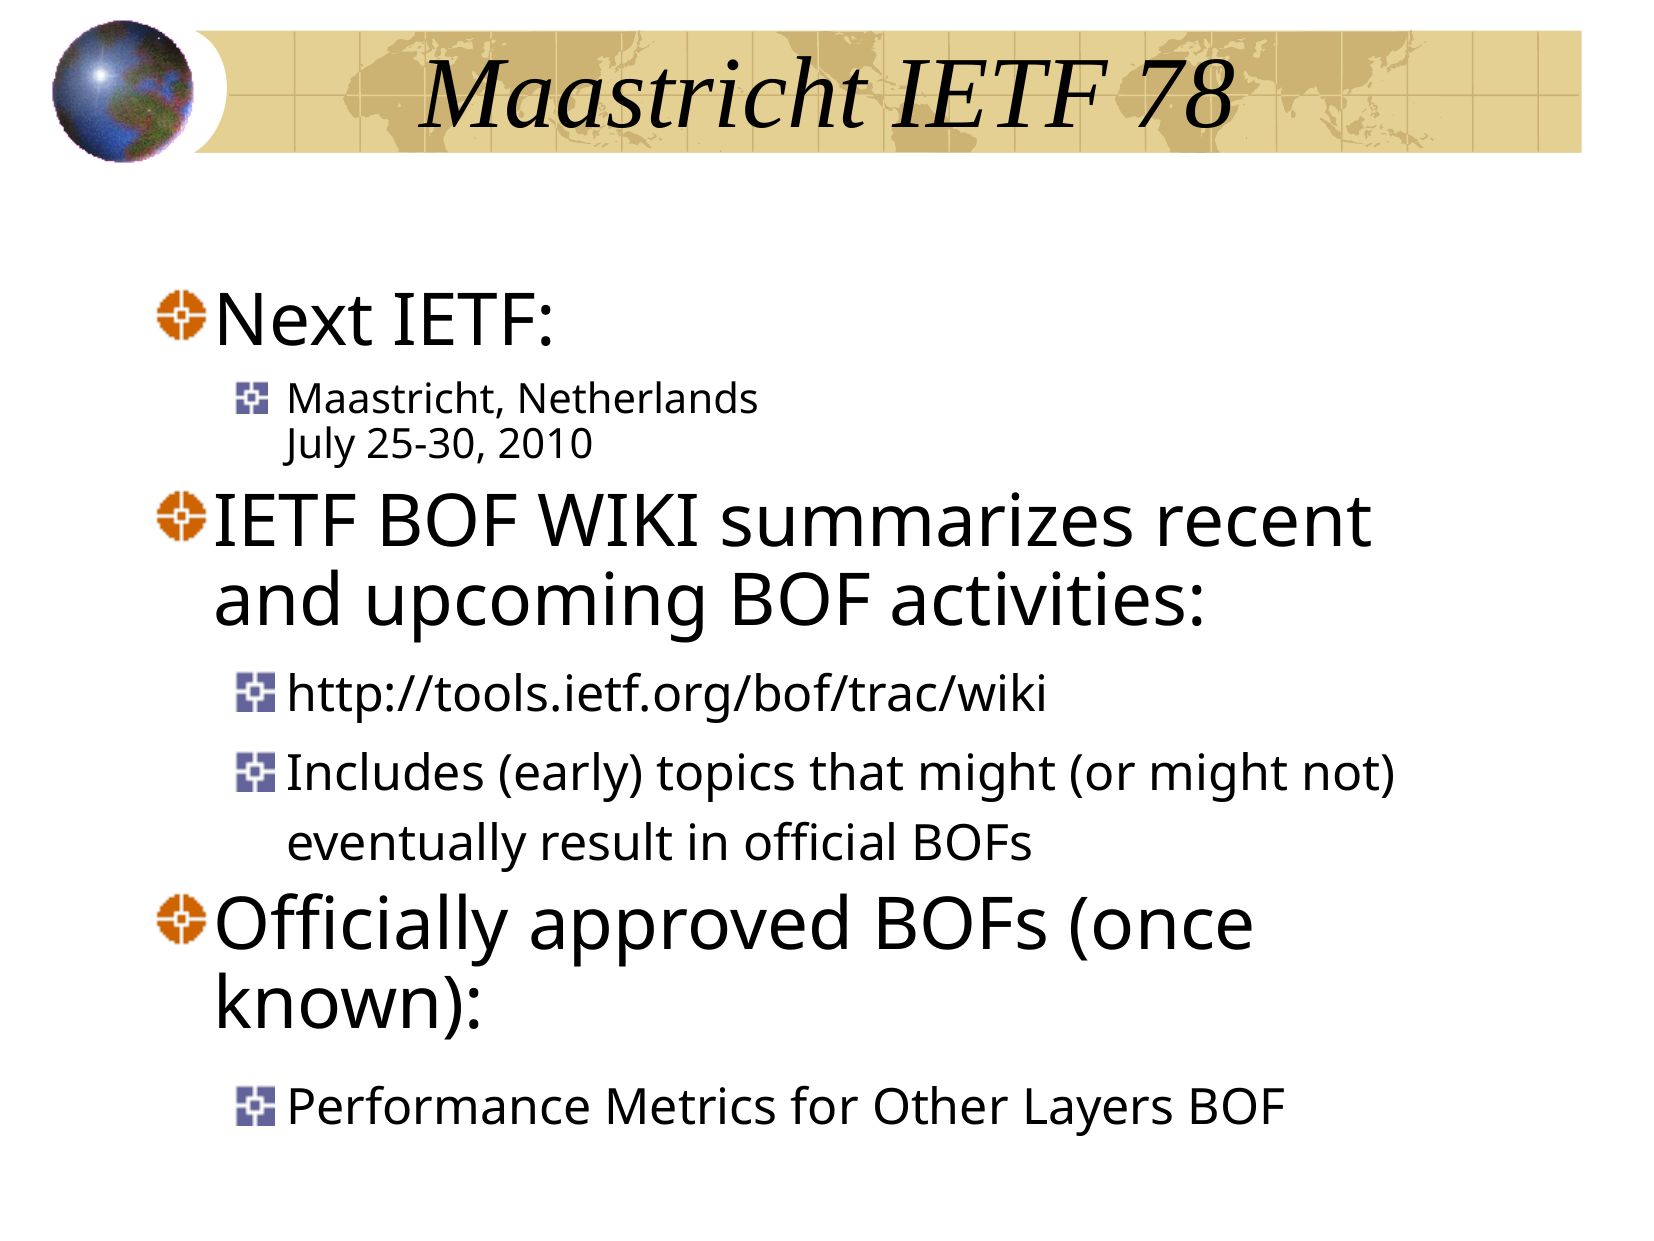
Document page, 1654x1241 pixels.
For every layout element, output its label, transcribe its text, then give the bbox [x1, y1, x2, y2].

picture [234, 670, 275, 712]
picture [234, 1084, 275, 1126]
picture [234, 380, 268, 414]
list Next IETF: Maastricht, Netherlands July 25-30, 2010 IETF BOF WIKI summarizes recent and upcoming BOF activities: http://tools.ietf.org/bof/trac/wiki Includes (early) topics that might (or might not) eventually result in official BOFs Officially approved BOFs (once known): Performance Metrics for Other Layers BOF [151, 282, 1487, 1121]
picture [47, 15, 209, 167]
picture [152, 892, 210, 951]
picture [152, 489, 210, 548]
picture [152, 288, 210, 347]
title Maastricht IETF 78 [82, 24, 1573, 148]
picture [234, 750, 275, 792]
